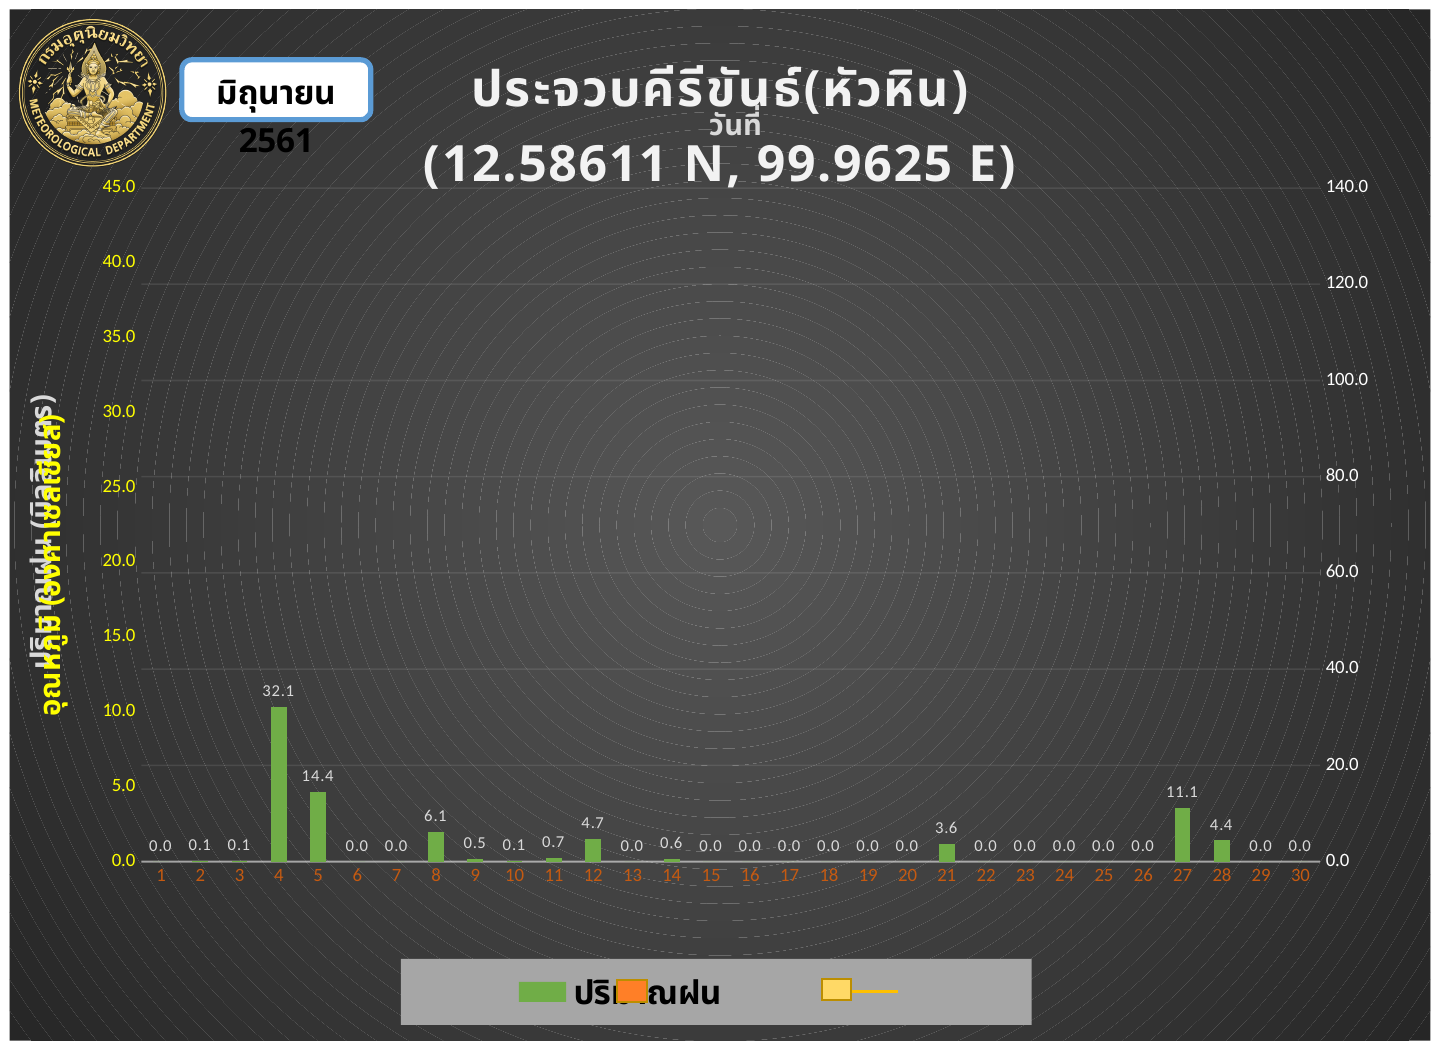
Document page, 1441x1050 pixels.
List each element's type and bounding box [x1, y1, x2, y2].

chart [9, 9, 1431, 1041]
